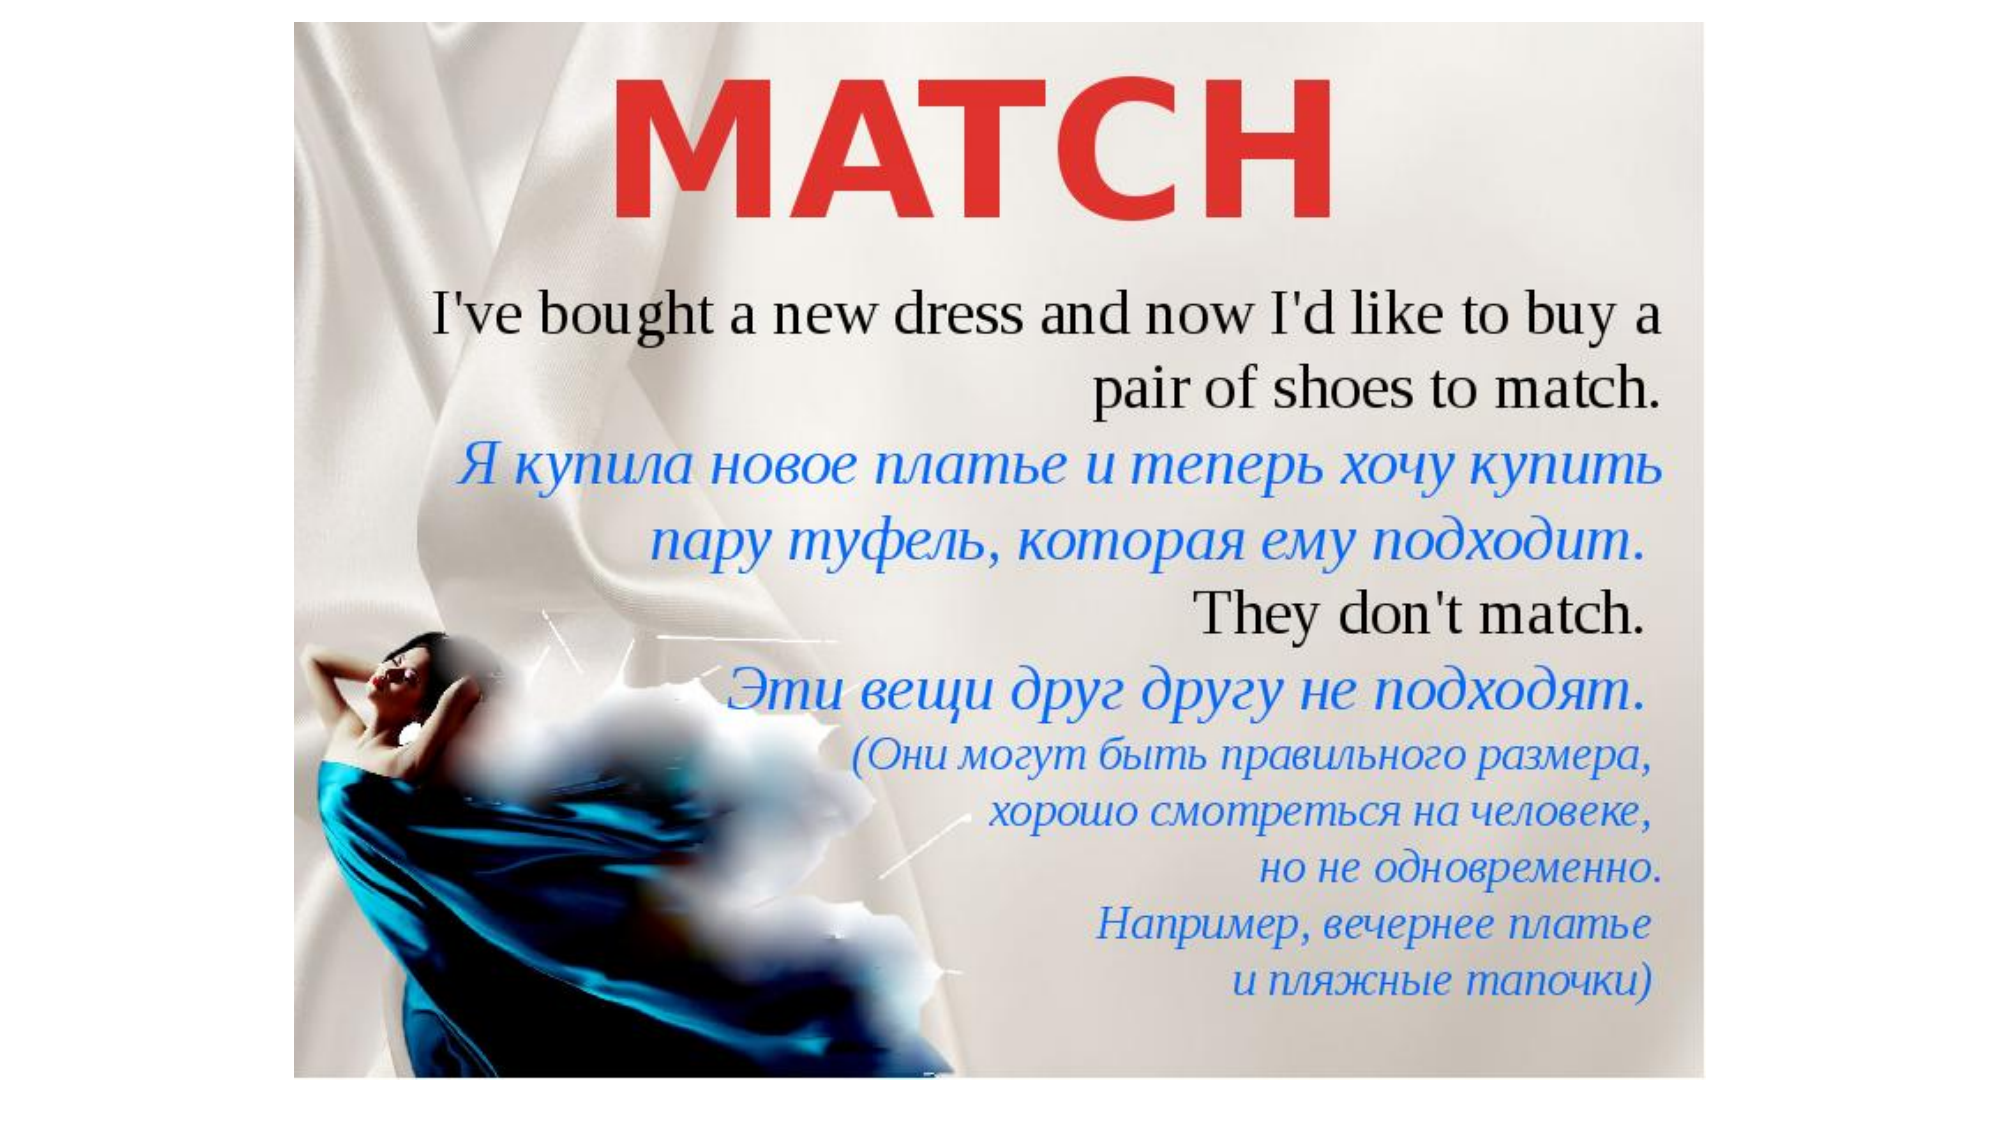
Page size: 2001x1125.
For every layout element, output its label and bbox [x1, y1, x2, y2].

list [294, 22, 1706, 1080]
